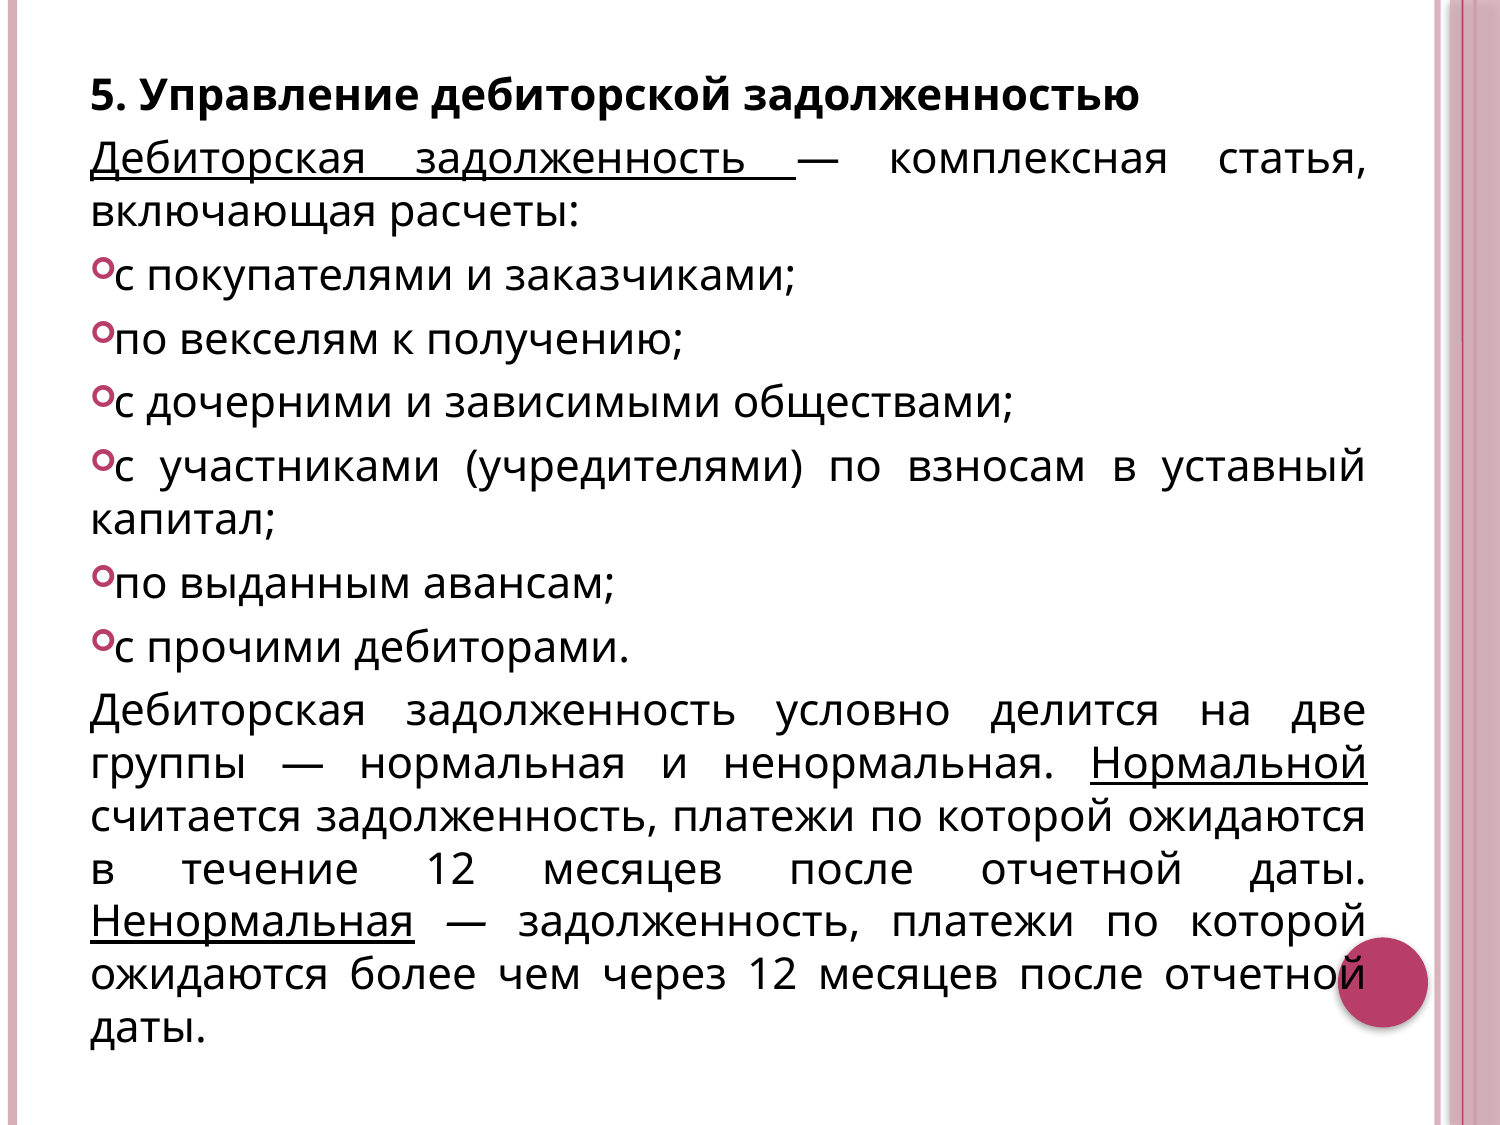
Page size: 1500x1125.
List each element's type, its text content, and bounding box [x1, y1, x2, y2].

list 5. Управление дебиторской задолженностью Дебиторская задолженность — комплексная статья, включающая расчеты: с покупателями и заказчиками; по векселям к получению; с дочерними и зависимыми обществами; с участниками (учредителями) по взносам в уставный капитал; по выданным авансам; с прочими дебиторами. Дебиторская задолженность условно делится на две группы — нормальная и ненормальная. Нормальной считается задолженность, платежи по которой ожидаются в течение 12 месяцев после отчетной даты. Ненормальная — задолженность, платежи по которой ожидаются более чем через 12 месяцев после отчетной даты. [75, 58, 1383, 1062]
